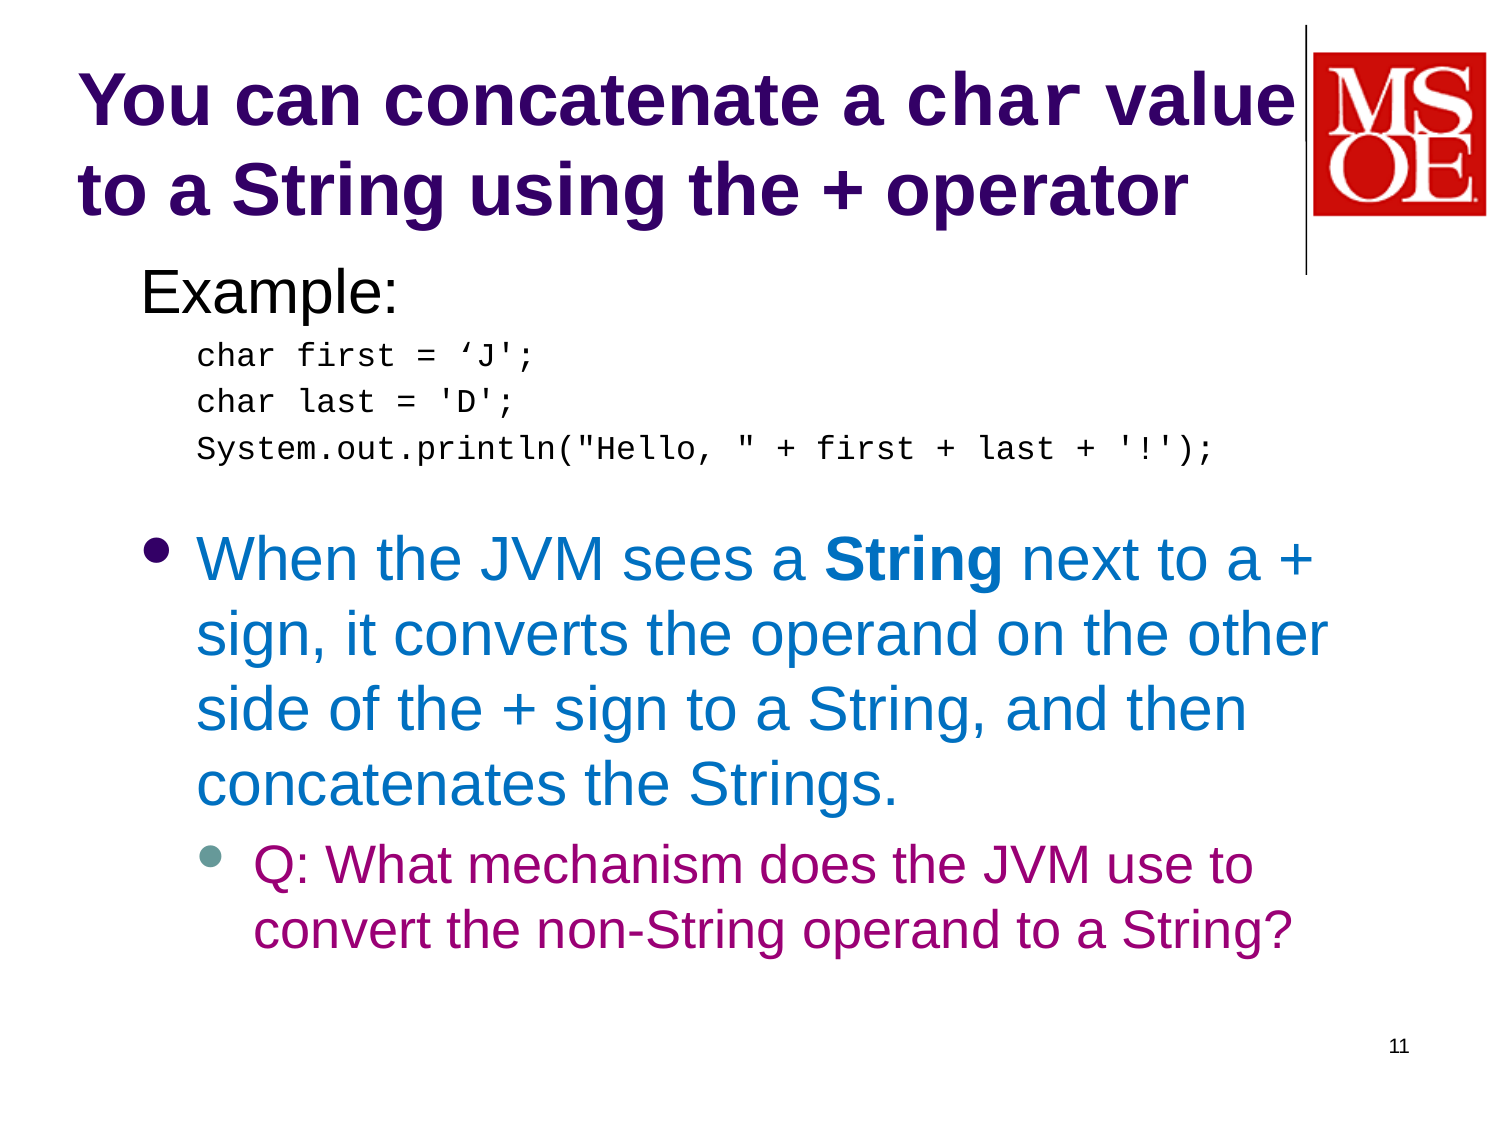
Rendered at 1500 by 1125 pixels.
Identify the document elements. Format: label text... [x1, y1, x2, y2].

slide_number 11 [1074, 1024, 1426, 1101]
picture [1312, 37, 1488, 232]
title You can concatenate a char value to a String using the + operator [62, 55, 1363, 238]
list Example: char first = ‘J'; char last = 'D'; System.out.println("Hello, " + first + last + '!'); When the JVM sees a String next to a + sign, it converts the operand on the other side of the + sign to a String, and then concatenates the Strings. Q: What mechanism does the JVM use to convert the non-String operand to a String? [124, 243, 1413, 1063]
